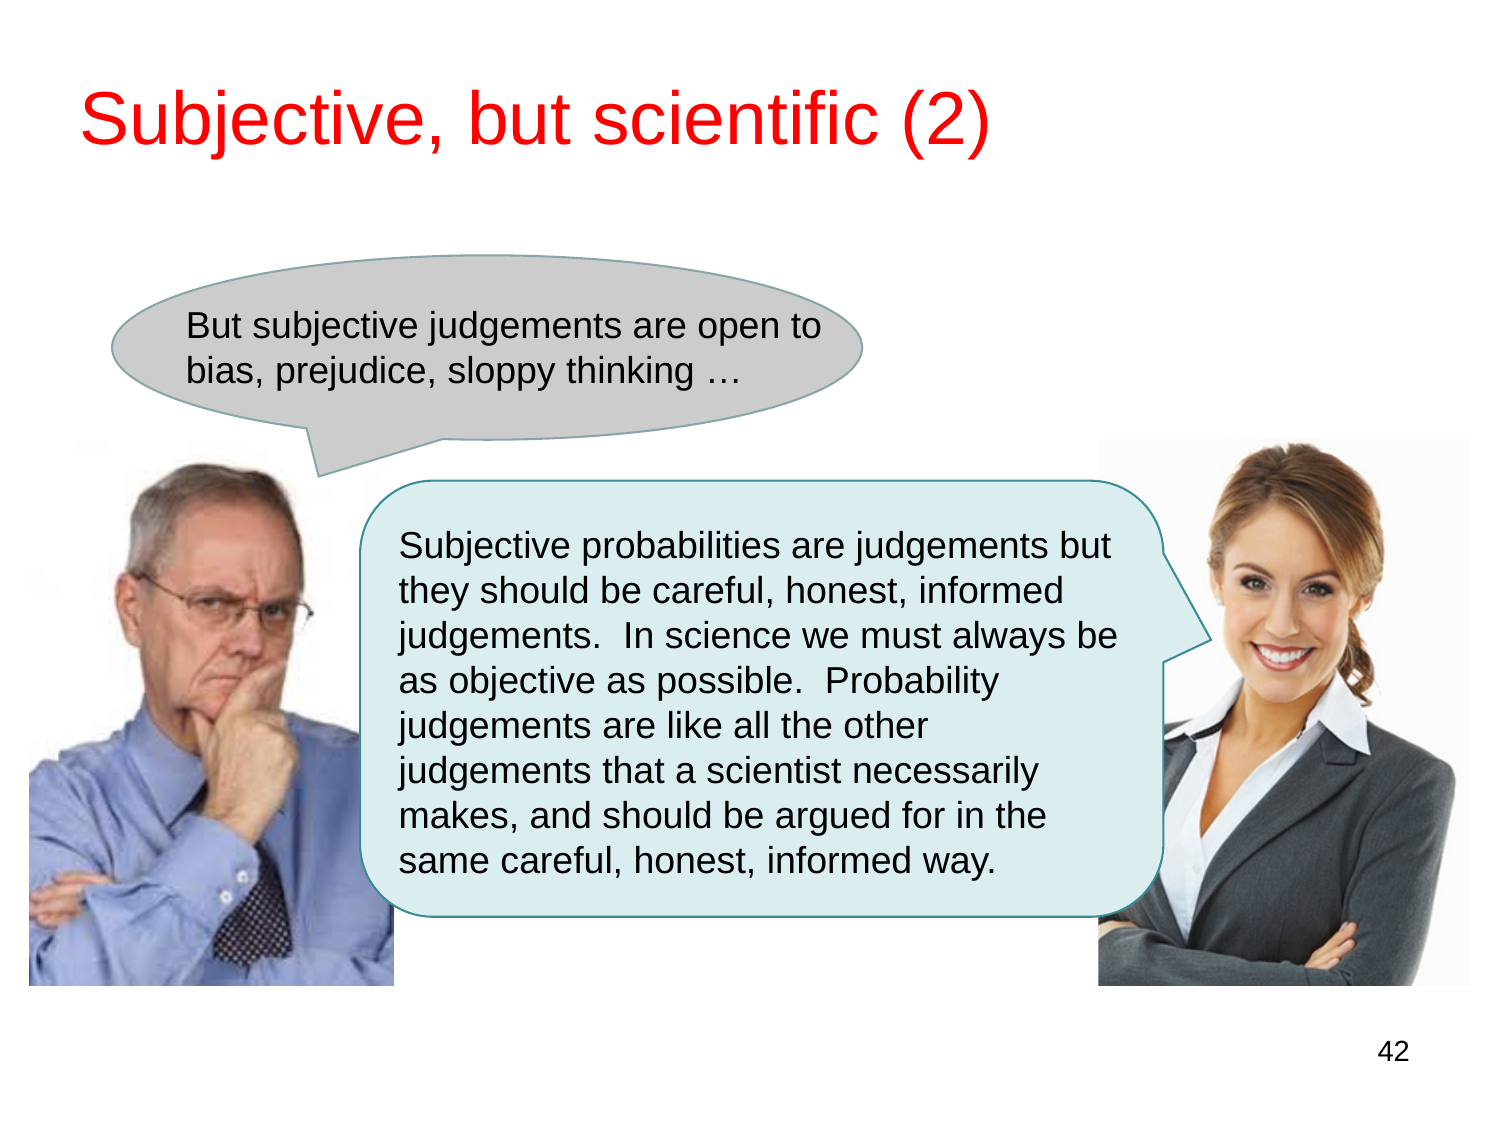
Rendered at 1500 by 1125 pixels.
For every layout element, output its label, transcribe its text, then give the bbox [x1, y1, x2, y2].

picture [29, 439, 394, 987]
picture [1098, 438, 1471, 986]
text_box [360, 480, 1164, 917]
slide_number 42 [1074, 1024, 1425, 1103]
title Subjective, but scientific (2) [64, 45, 1415, 185]
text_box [112, 255, 863, 440]
